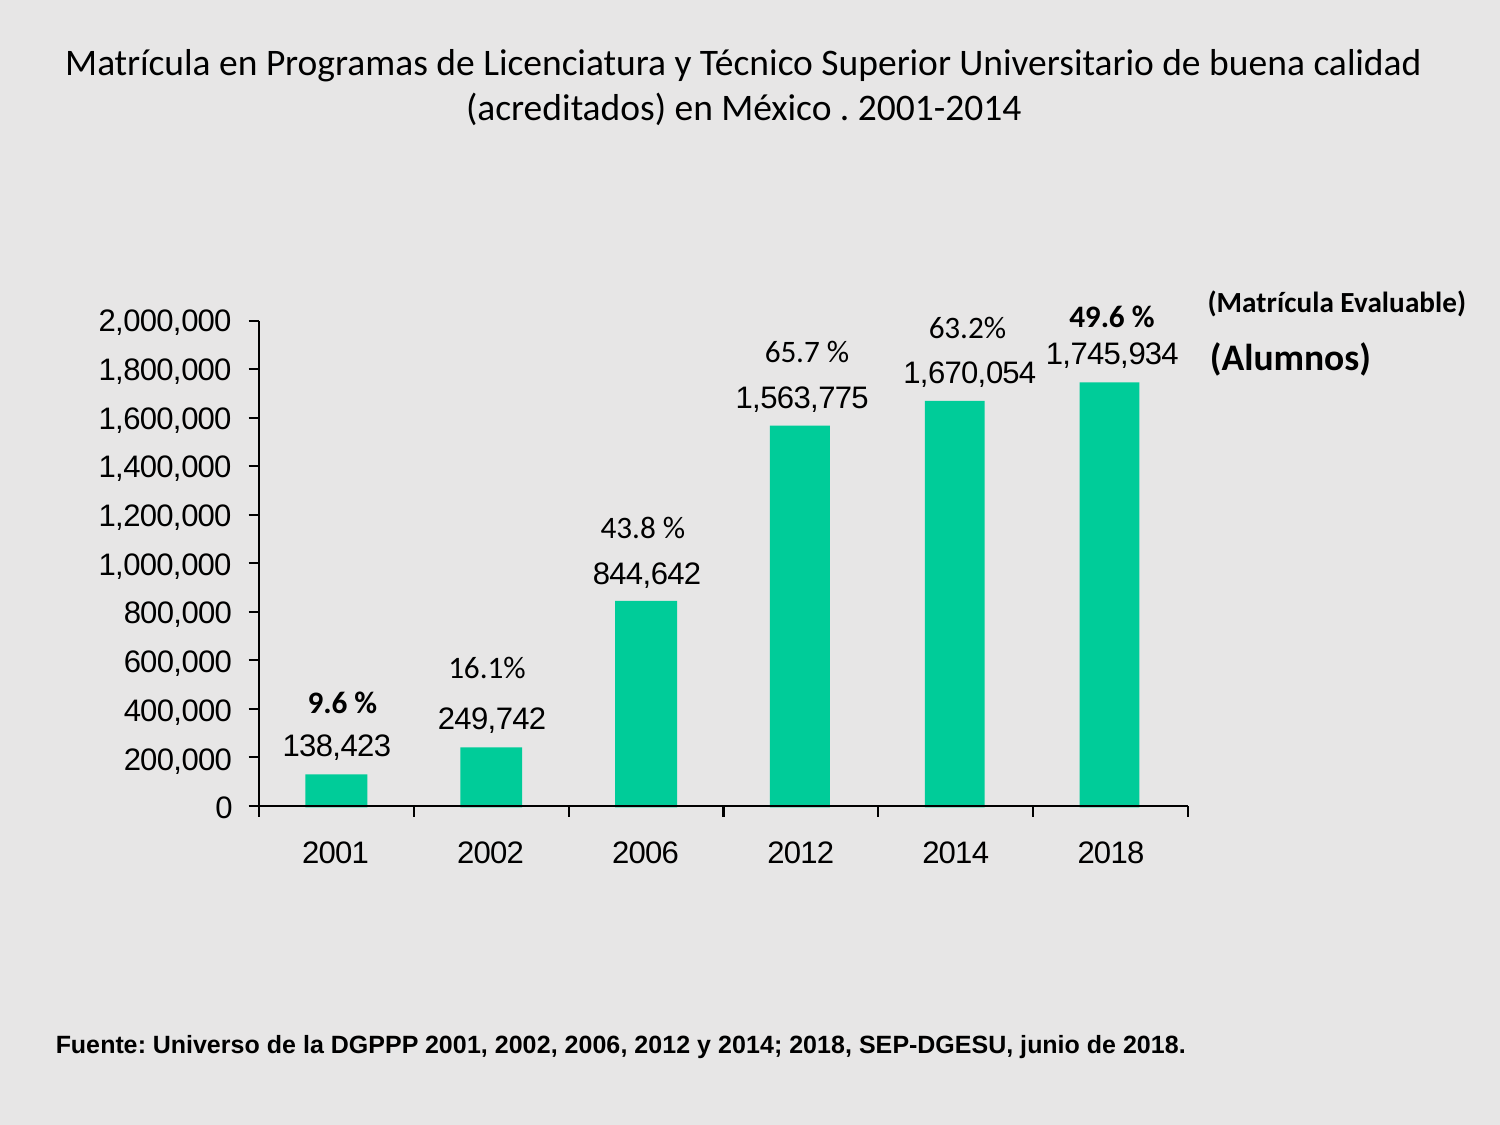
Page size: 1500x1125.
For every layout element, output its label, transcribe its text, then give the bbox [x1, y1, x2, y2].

table_header Fuente: Universo de la DGPPP 2001, 2002, 2006, 2012 y 2014; 2018, SEP-DGESU, junio de 2018. [41, 1021, 1500, 1066]
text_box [0, 281, 1297, 921]
text_box Matrícula en Programas de Licenciatura y Técnico Superior Universitario de buena calidad (acreditados) en México . 2001-2014 [29, 30, 1459, 136]
text_box (Alumnos) [1297, 327, 1436, 386]
text_box (Matrícula Evaluable) [1192, 269, 1500, 327]
